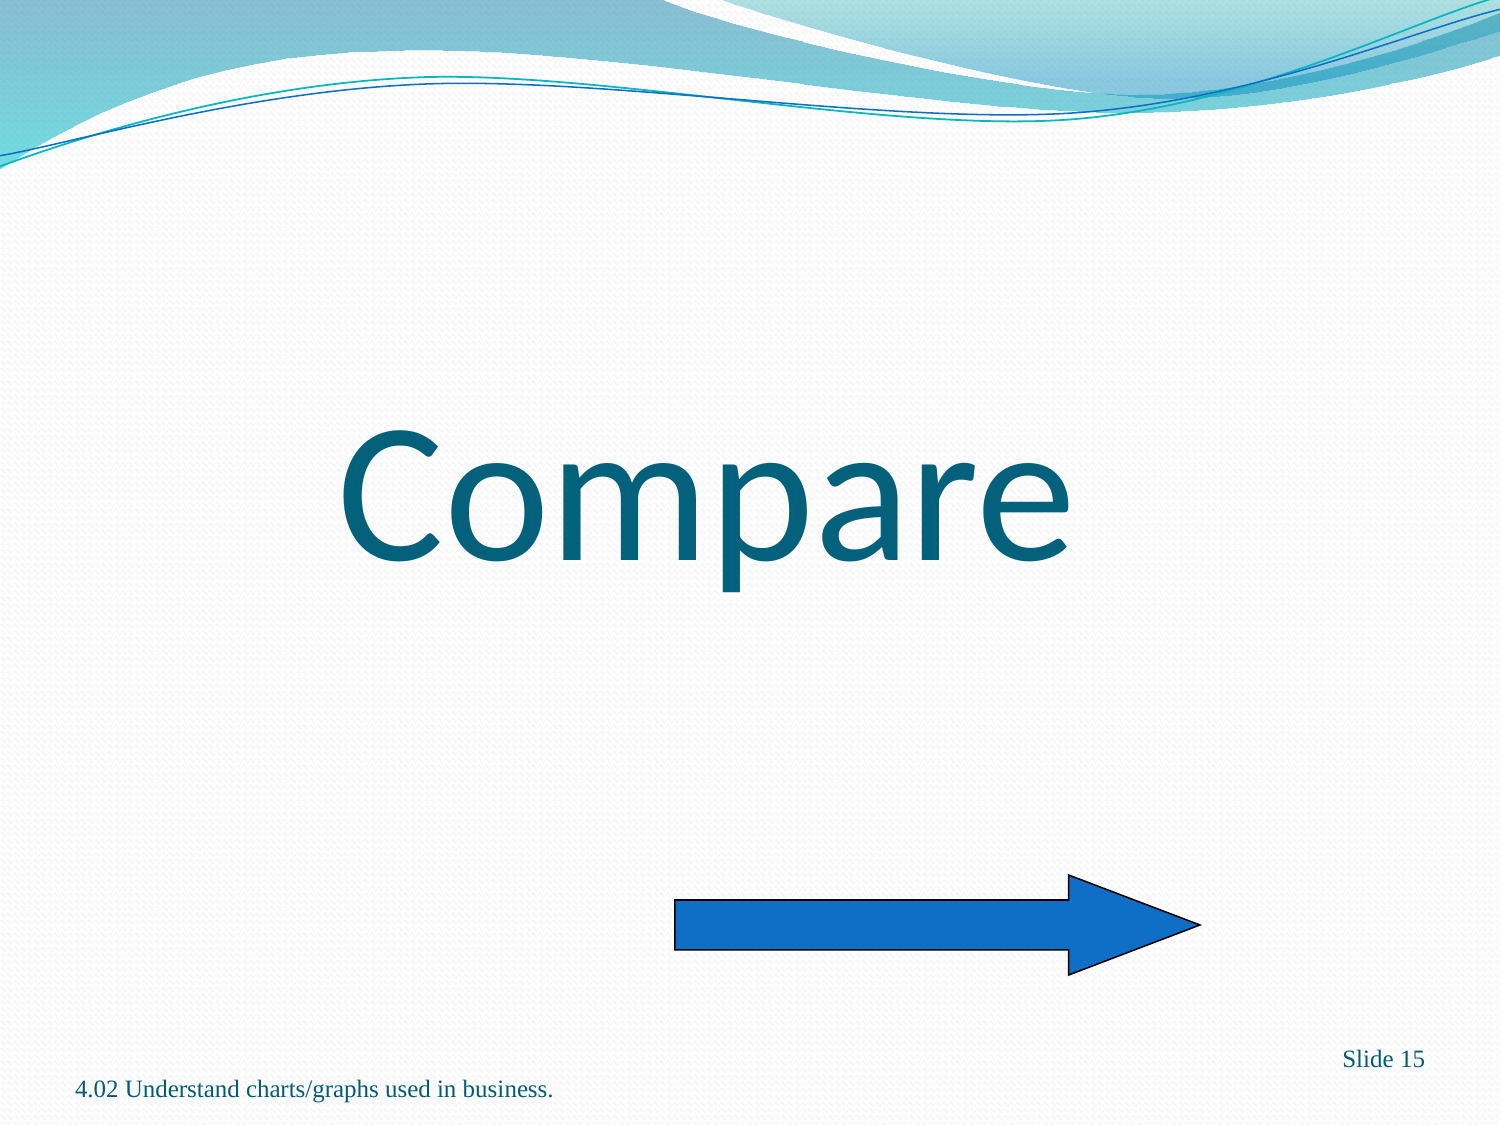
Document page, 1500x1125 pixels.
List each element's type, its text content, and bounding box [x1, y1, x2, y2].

footer 4.02 Understand charts/graphs used in business. [75, 1042, 675, 1103]
title Compare [337, 324, 1200, 600]
slide_number Slide 15 [1275, 1012, 1425, 1073]
text_box [674, 875, 1200, 976]
